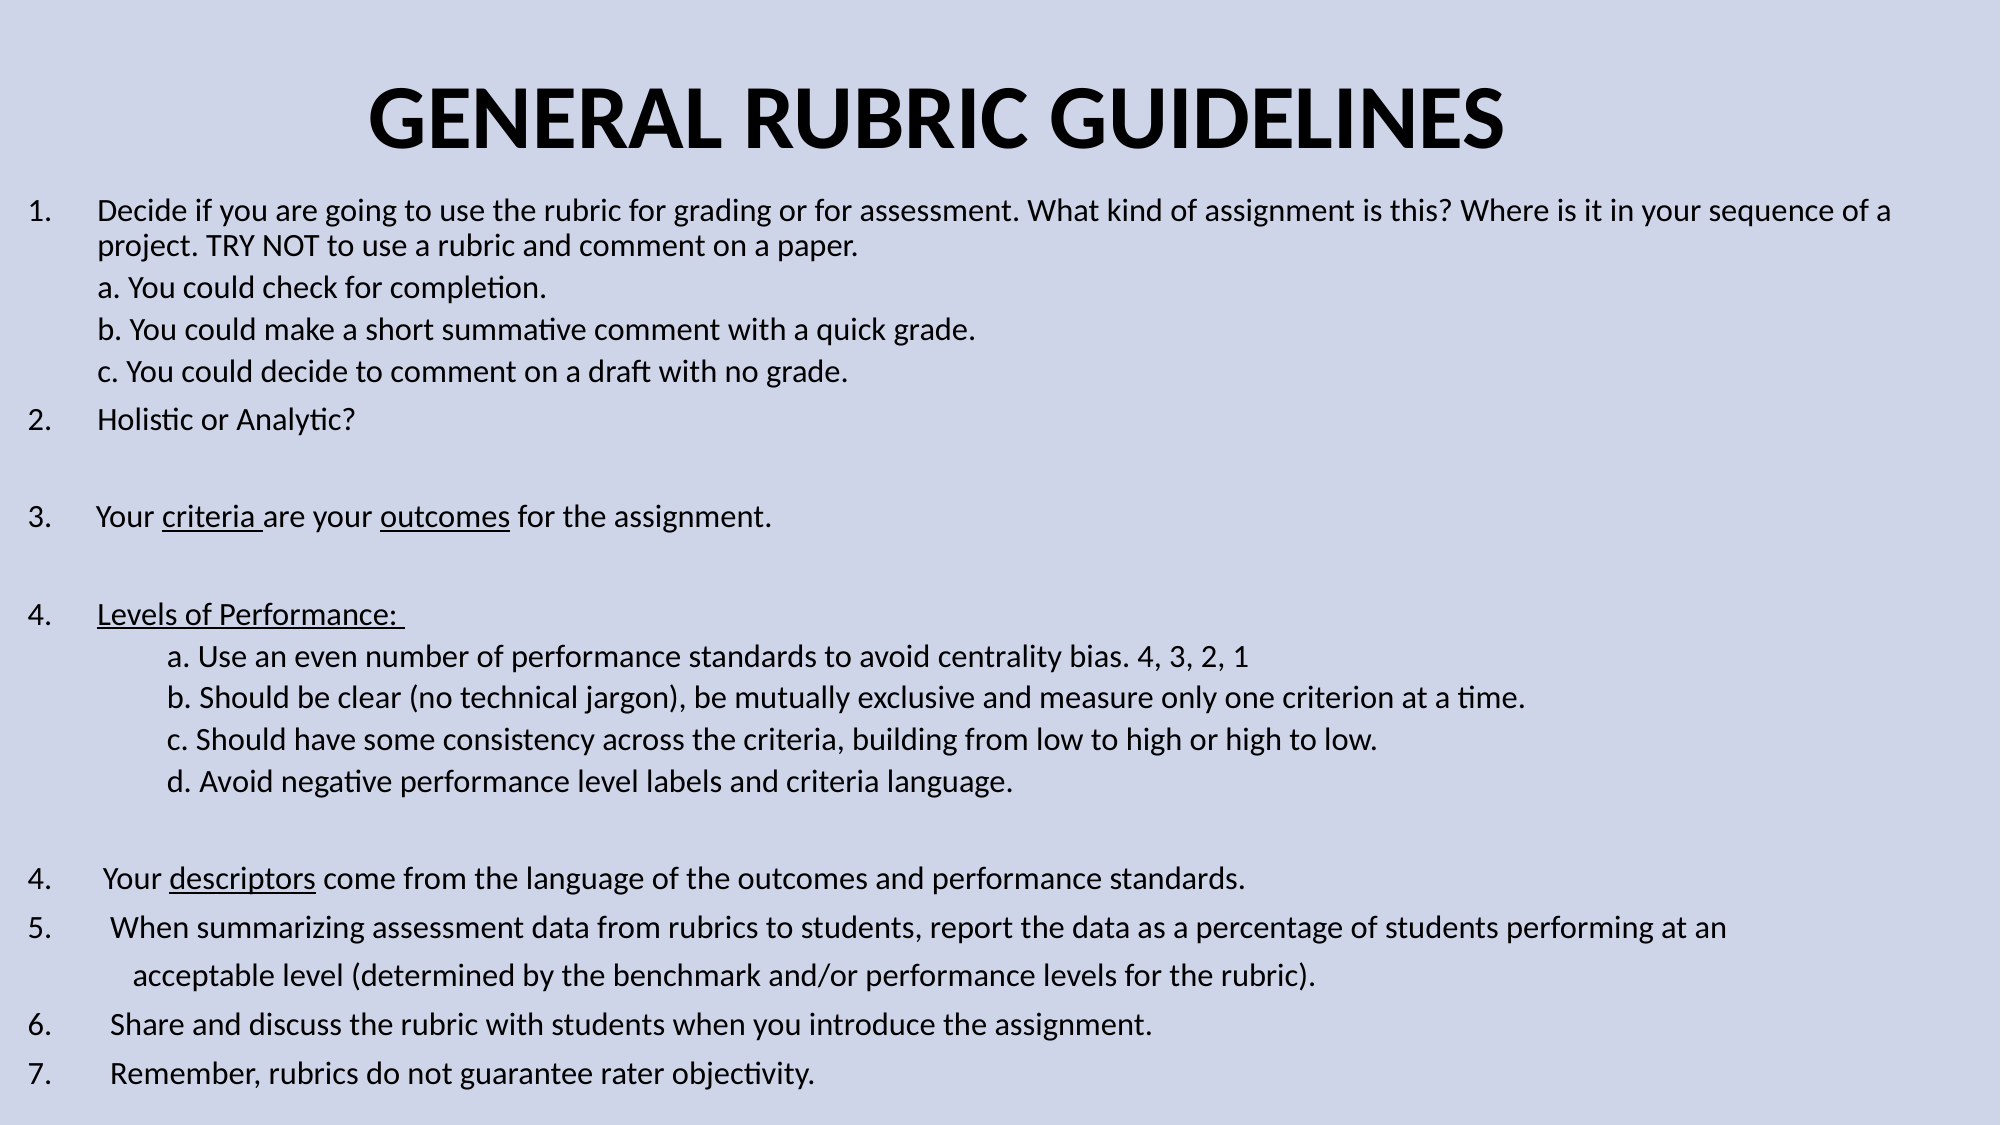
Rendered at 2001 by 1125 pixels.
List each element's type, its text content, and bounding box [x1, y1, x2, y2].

title GENERAL RUBRIC GUIDELINES [0, 32, 1925, 205]
list Decide if you are going to use the rubric for grading or for assessment. What kind of assignment is this? Where is it in your sequence of a project. TRY NOT to use a rubric and comment on a paper. a. You could check for completion. b. You could make a short summative comment with a quick grade. c. You could decide to comment on a draft with no grade. Holistic or Analytic? 3. Your criteria are your outcomes for the assignment. Levels of Performance: a. Use an even number of performance standards to avoid centrality bias. 4, 3, 2, 1 b. Should be clear (no technical jargon), be mutually exclusive and measure only one criterion at a time. c. Should have some consistency across the criteria, building from low to high or high to low. d. Avoid negative performance level labels and criteria language. 4. Your descriptors come from the language of the outcomes and performance standards. 5. When summarizing assessment data from rubrics to students, report the data as a percentage of students performing at an acceptable level (determined by the benchmark and/or performance levels for the rubric). 6. Share and discuss the rubric with students when you introduce the assignment. 7. Remember, rubrics do not guarantee rater objectivity. [12, 186, 1987, 1111]
